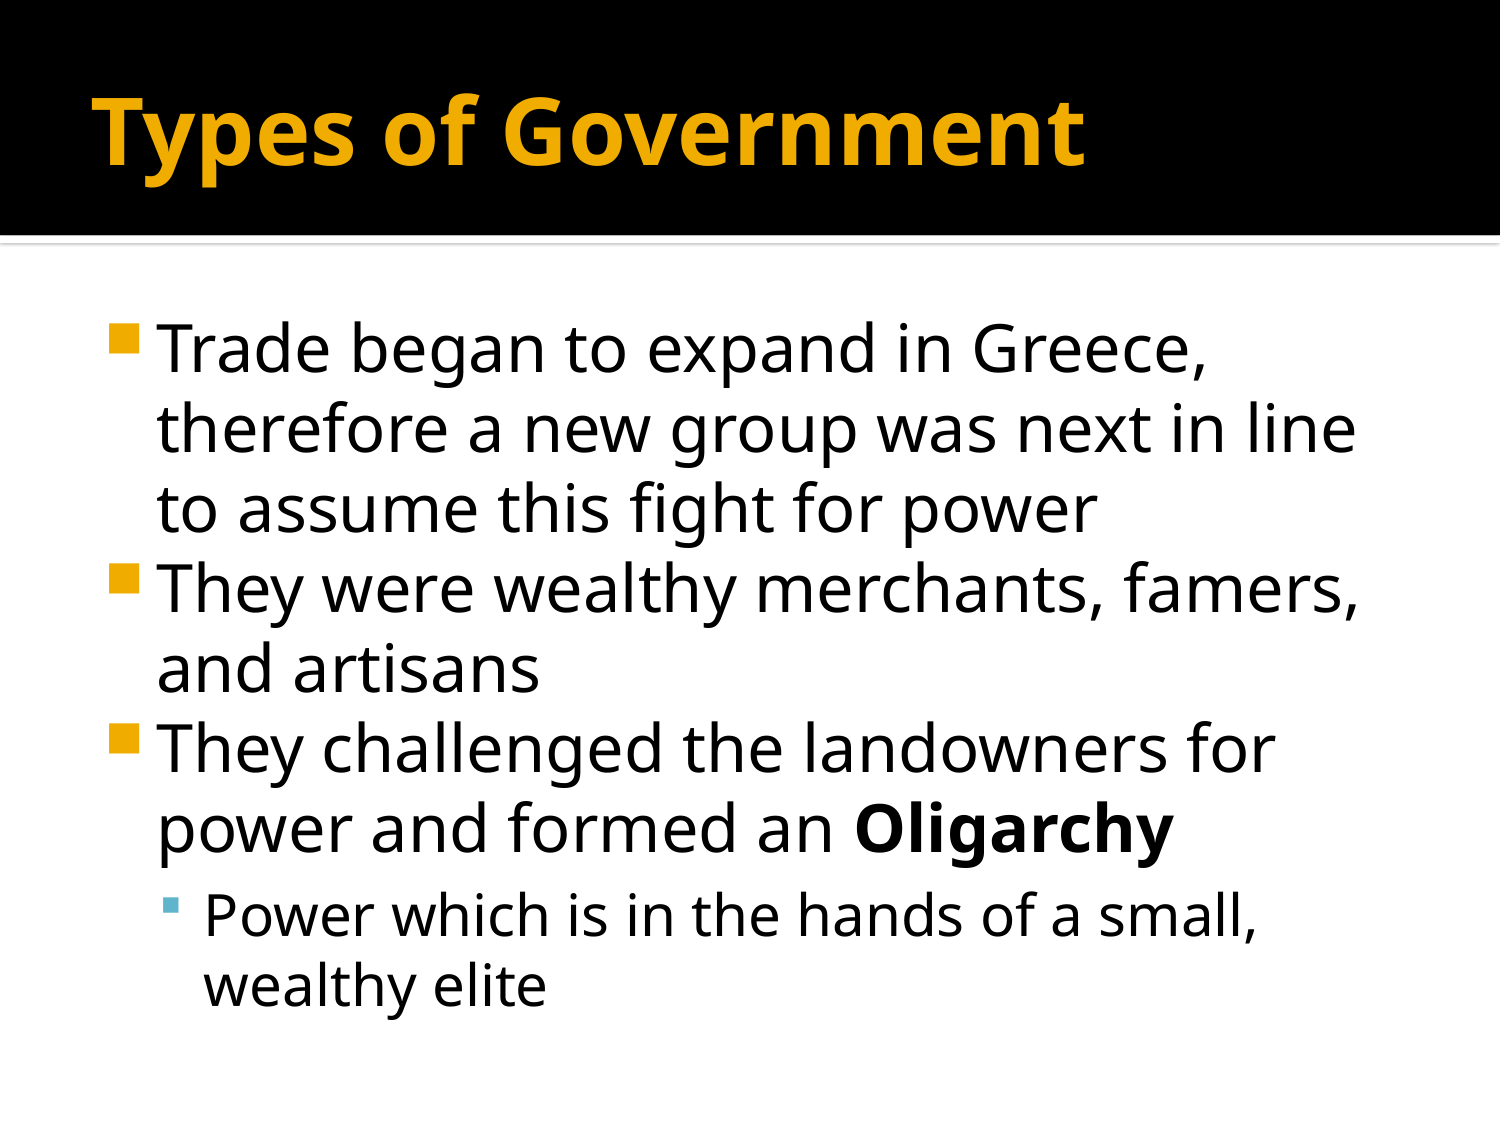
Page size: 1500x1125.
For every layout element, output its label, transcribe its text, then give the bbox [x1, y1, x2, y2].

title Types of Government [75, 25, 1425, 231]
list Trade began to expand in Greece, therefore a new group was next in line to assume this fight for power They were wealthy merchants, famers, and artisans They challenged the landowners for power and formed an Oligarchy Power which is in the hands of a small, wealthy elite [75, 291, 1425, 1050]
